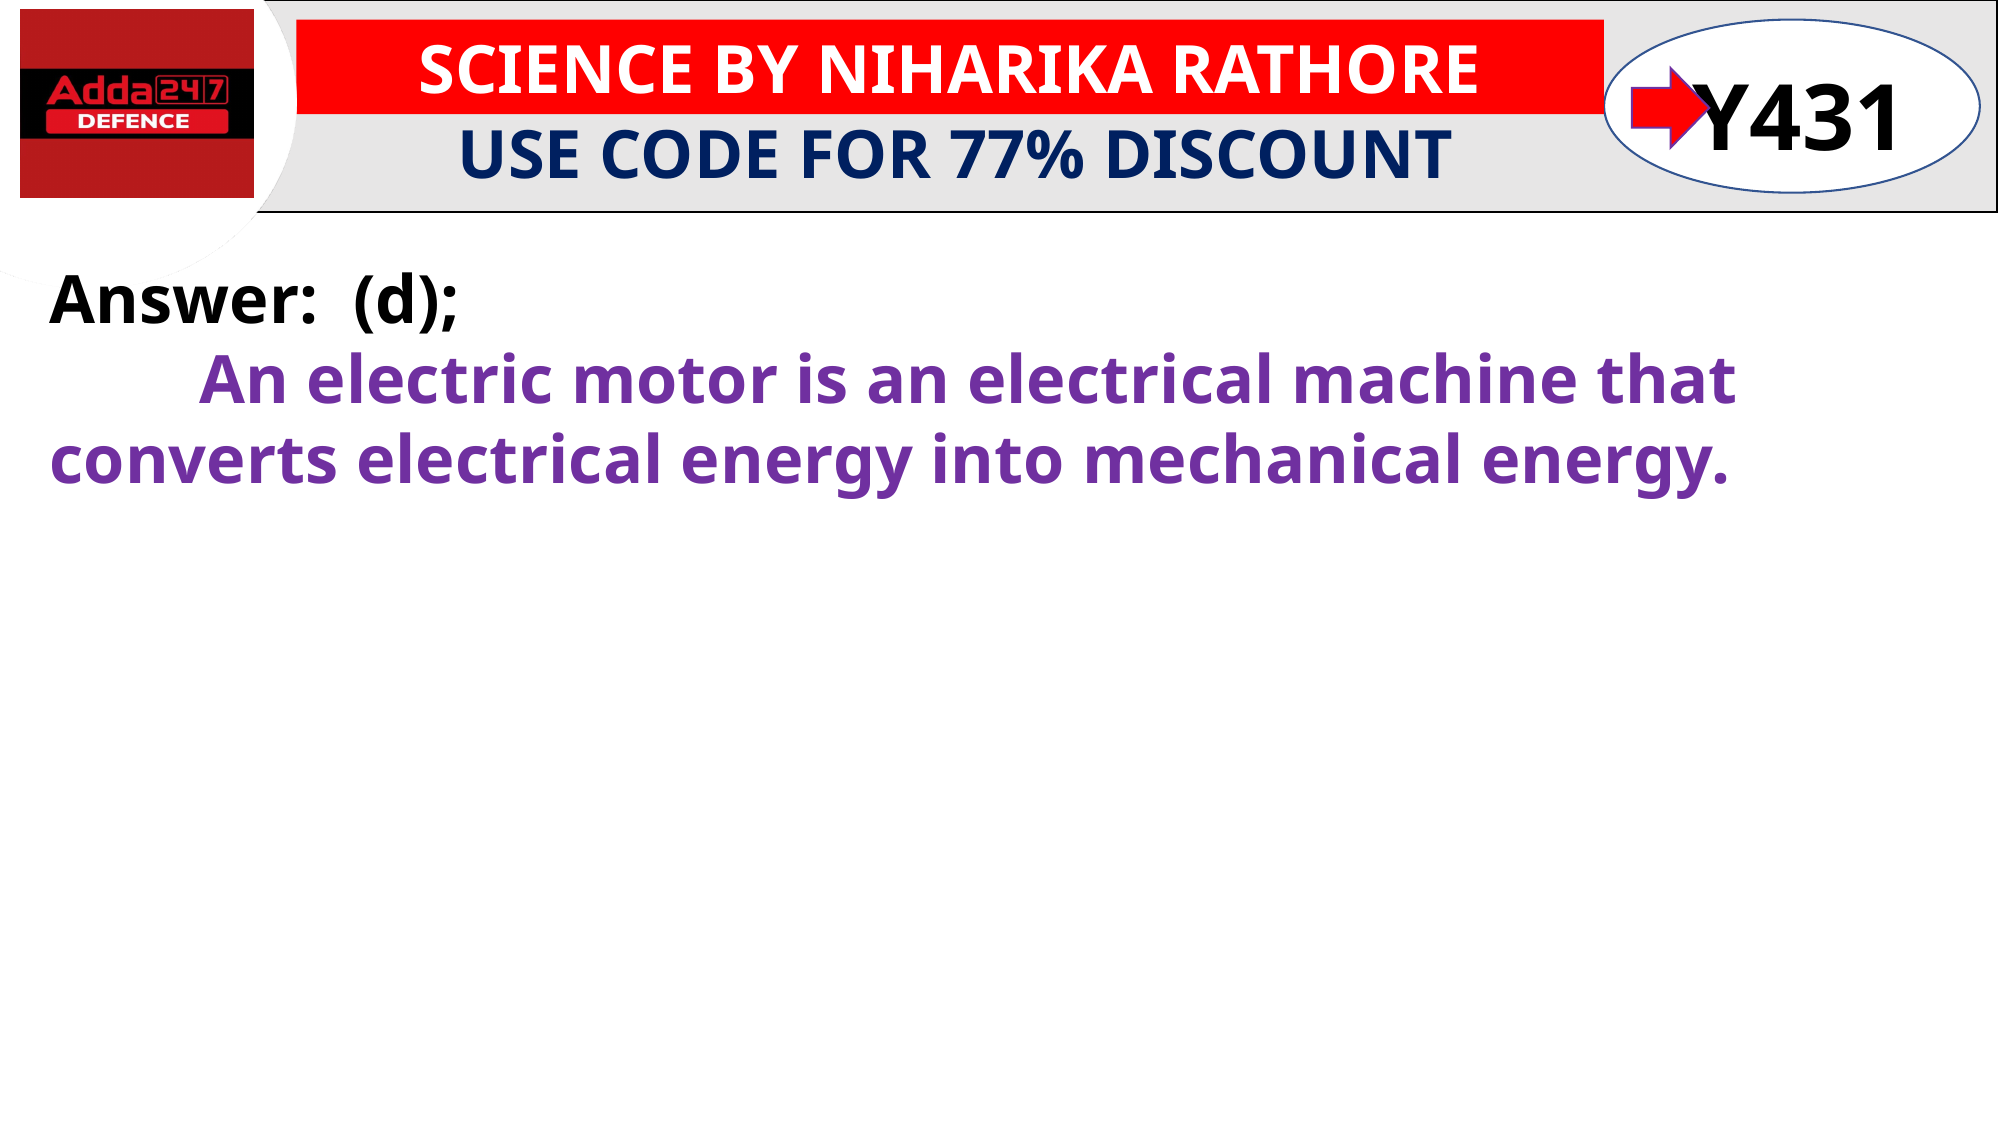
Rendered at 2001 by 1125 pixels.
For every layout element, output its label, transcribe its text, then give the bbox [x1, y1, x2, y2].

text_box USE CODE FOR 77% DISCOUNT [297, 104, 1601, 199]
text_box [297, 0, 1998, 93]
text_box SCIENCE BY NIHARIKA RATHORE [297, 19, 1604, 115]
text_box [1644, 18, 1939, 51]
picture [0, 0, 297, 289]
text_box [297, 115, 1998, 213]
text_box Y431 [1606, 51, 2000, 177]
text_box Answer: (d); An electric motor is an electrical machine that converts electrical energy into mechanical energy. [35, 249, 1874, 504]
text_box [1630, 65, 1711, 151]
text_box [1680, 177, 1904, 194]
